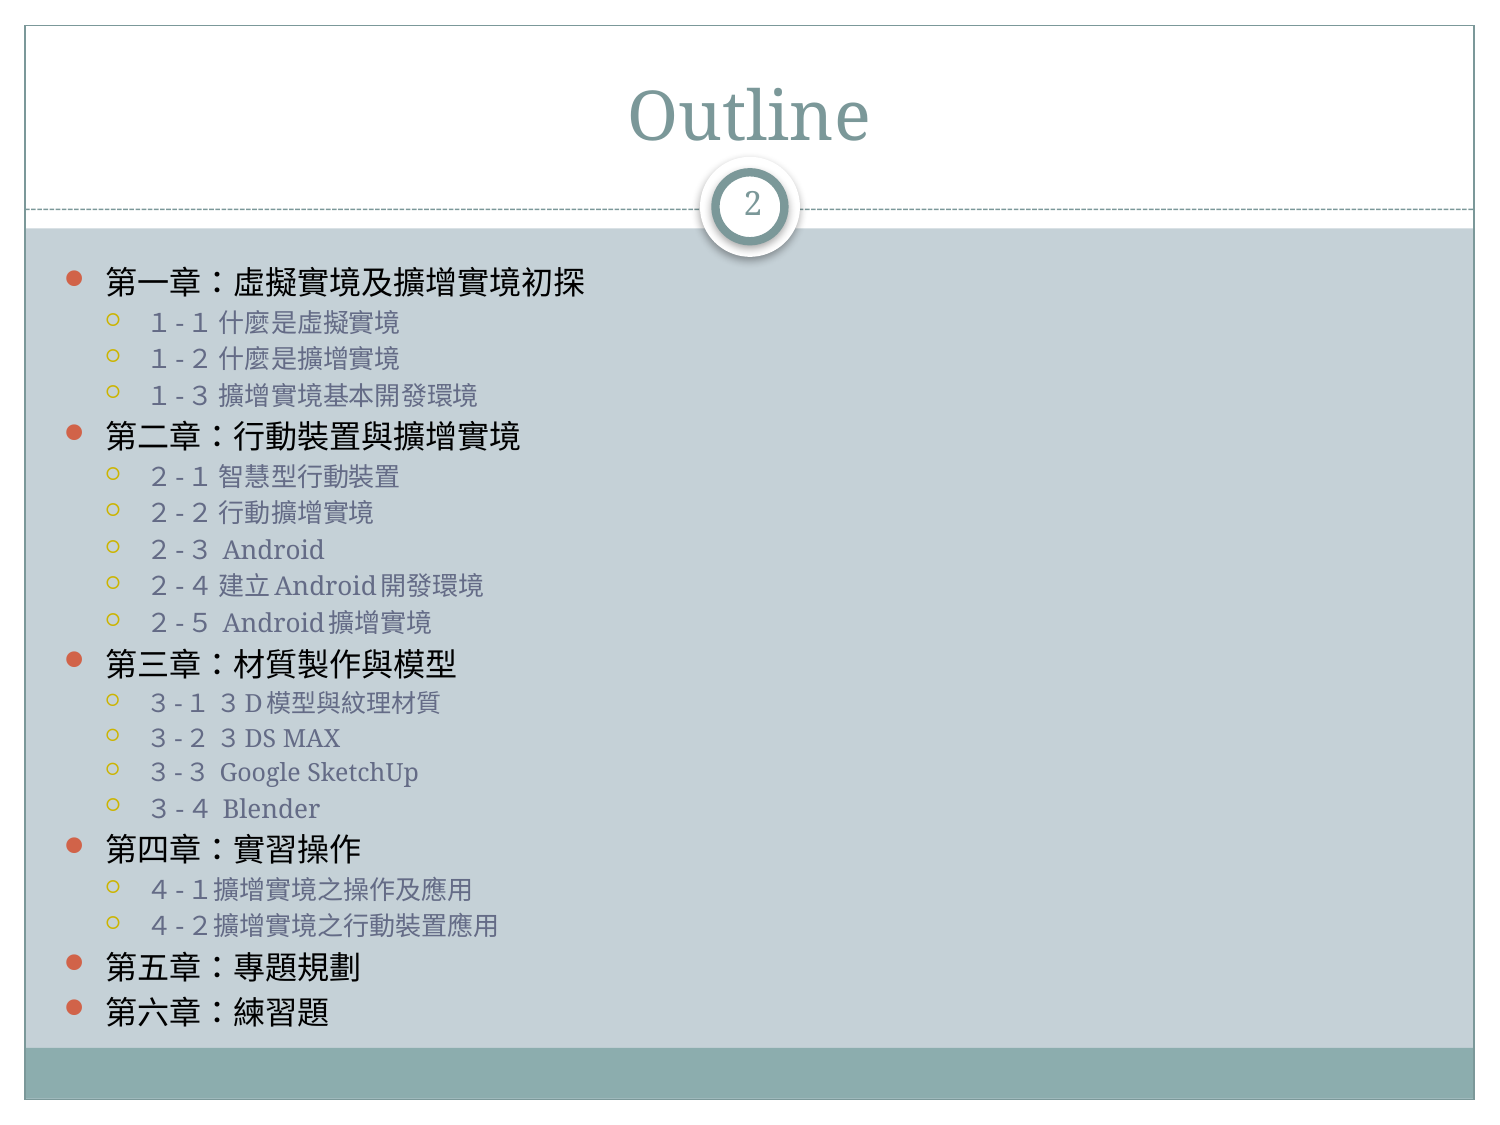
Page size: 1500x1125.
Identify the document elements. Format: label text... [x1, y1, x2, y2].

list 第一章：虛擬實境及擴增實境初探 １-１ 什麼是虛擬實境 １-２ 什麼是擴增實境 １-３ 擴增實境基本開發環境 第二章：行動裝置與擴增實境 ２-１ 智慧型行動裝置 ２-２ 行動擴增實境 ２-３ Android ２-４ 建立Android開發環境 ２-５ Android擴增實境 第三章：材質製作與模型 ３-１ ３D模型與紋理材質 ３-２ ３DS MAX ３-３ Google SketchUp ３-４ Blender 第四章：實習操作 ４-１擴增實境之操作及應用 ４-２擴增實境之行動裝置應用 第五章：專題規劃 第六章：練習題 [49, 255, 1445, 1047]
title Outline [49, 37, 1450, 162]
slide_number 2 [715, 168, 791, 241]
